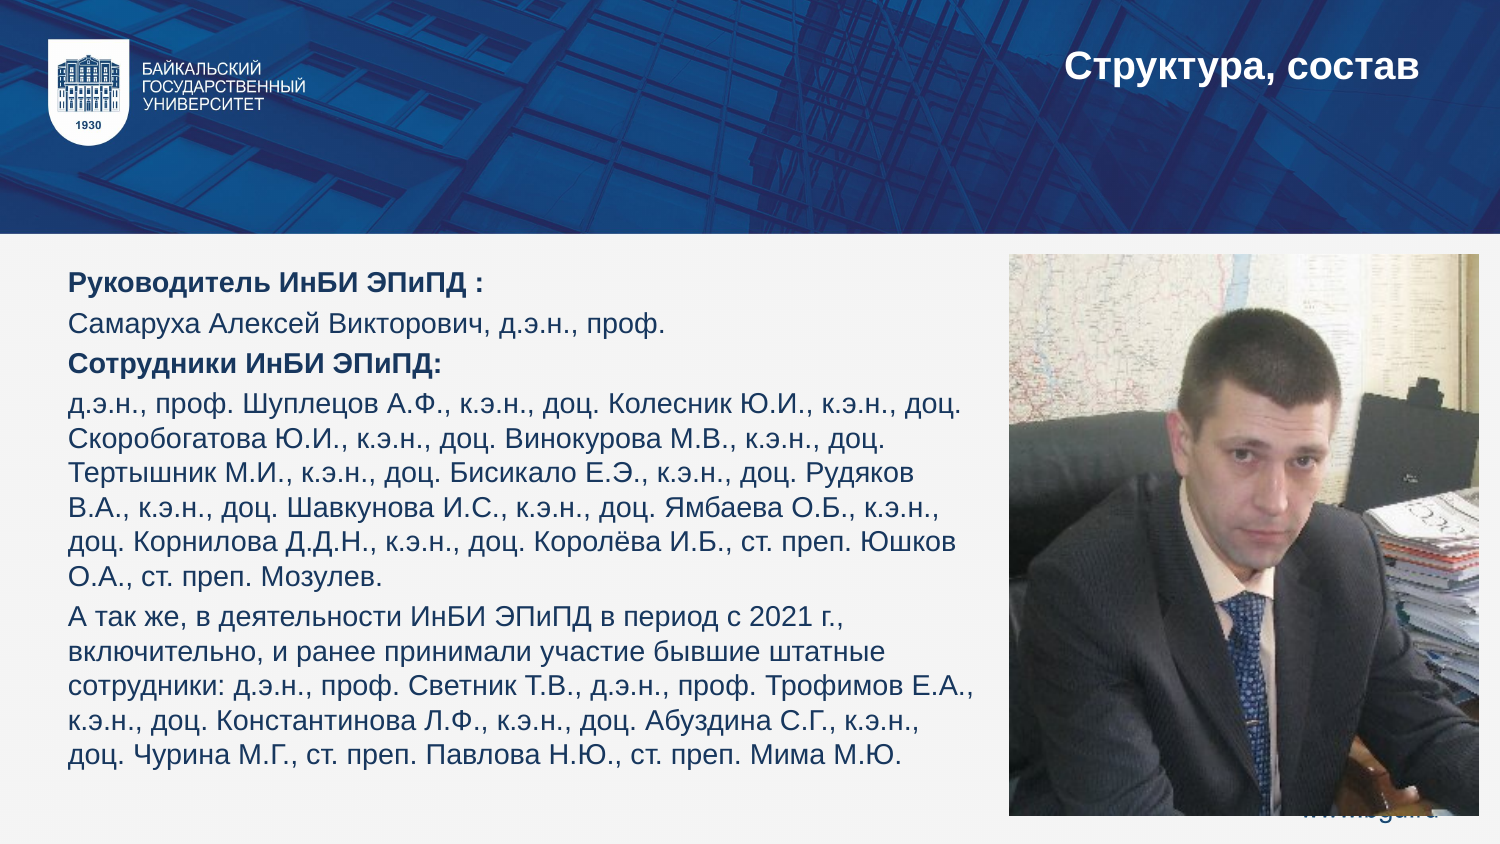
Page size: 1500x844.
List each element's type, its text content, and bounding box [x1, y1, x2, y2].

list Руководитель ИнБИ ЭПиПД : Самаруха Алексей Викторович, д.э.н., проф. Сотрудники ИнБИ ЭПиПД: д.э.н., проф. Шуплецов А.Ф., к.э.н., доц. Колесник Ю.И., к.э.н., доц. Скоробогатова Ю.И., к.э.н., доц. Винокурова М.В., к.э.н., доц. Тертышник М.И., к.э.н., доц. Бисикало Е.Э., к.э.н., доц. Рудяков В.А., к.э.н., доц. Шавкунова И.С., к.э.н., доц. Ямбаева О.Б., к.э.н., доц. Корнилова Д.Д.Н., к.э.н., доц. Королёва И.Б., ст. преп. Юшков О.А., ст. преп. Мозулев. А так же, в деятельности ИнБИ ЭПиПД в период с 2021 г., включительно, и ранее принимали участие бывшие штатные сотрудники: д.э.н., проф. Светник Т.В., д.э.н., проф. Трофимов Е.А., к.э.н., доц. Константинова Л.Ф., к.э.н., доц. Абуздина С.Г., к.э.н., доц. Чурина М.Г., ст. преп. Павлова Н.Ю., ст. преп. Мима М.Ю. [52, 256, 998, 812]
picture [0, 0, 1500, 844]
list Структура, состав [868, 32, 1436, 151]
